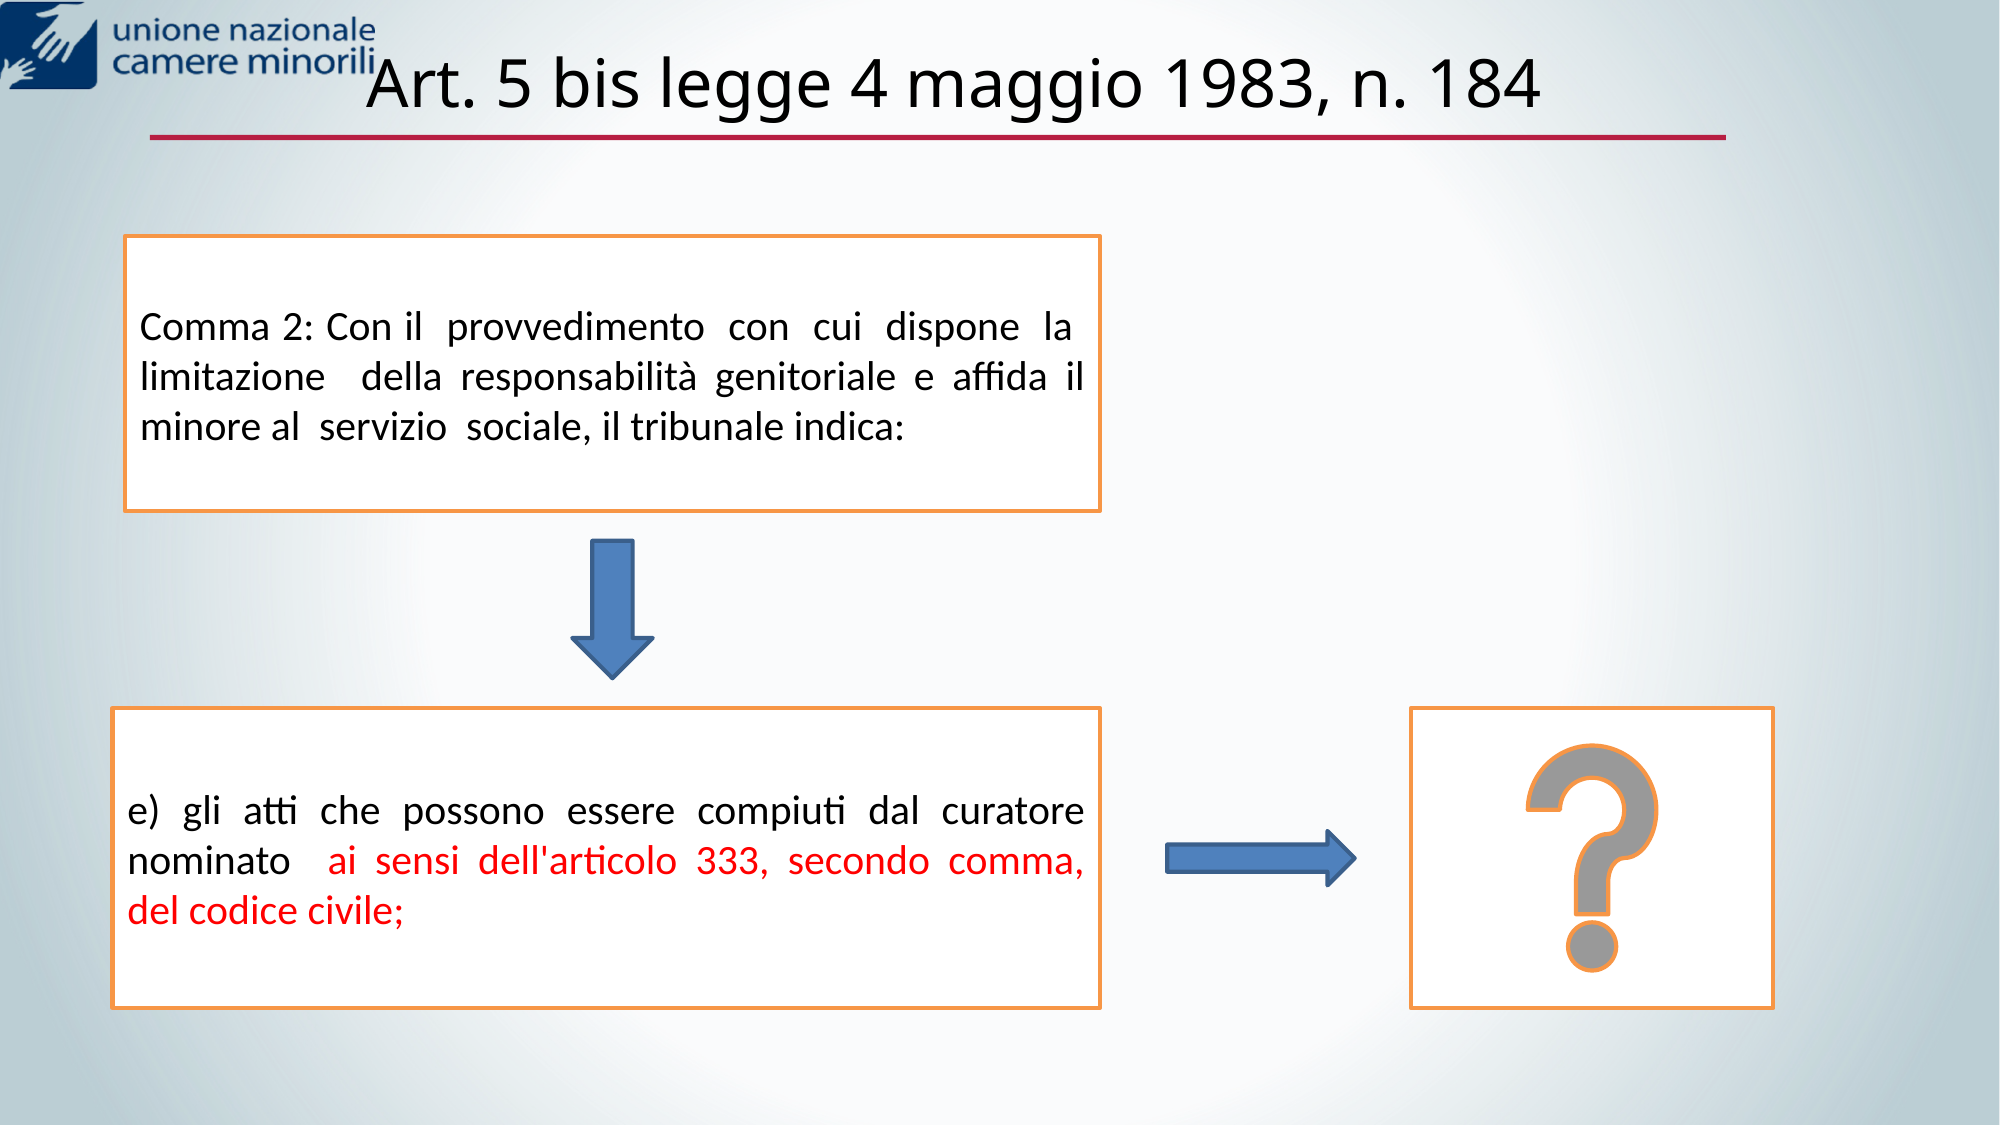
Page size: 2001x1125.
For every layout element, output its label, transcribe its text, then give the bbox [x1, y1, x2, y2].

text_box [0, 0, 375, 96]
text_box e) gli atti che possono essere compiuti dal curatore nominato ai sensi dell'articolo 333, secondo comma, del codice civile; [110, 706, 1102, 1010]
text_box [1165, 829, 1357, 888]
title Art. 5 bis legge 4 maggio 1983, n. 184 [125, 40, 1802, 122]
picture [0, 0, 2000, 1125]
text_box [1409, 706, 1775, 1010]
text_box Comma 2: Con il provvedimento con cui dispone la limitazione della responsabilità genitoriale e affida il minore al servizio sociale, il tribunale indica: [123, 234, 1102, 513]
text_box [570, 538, 655, 681]
